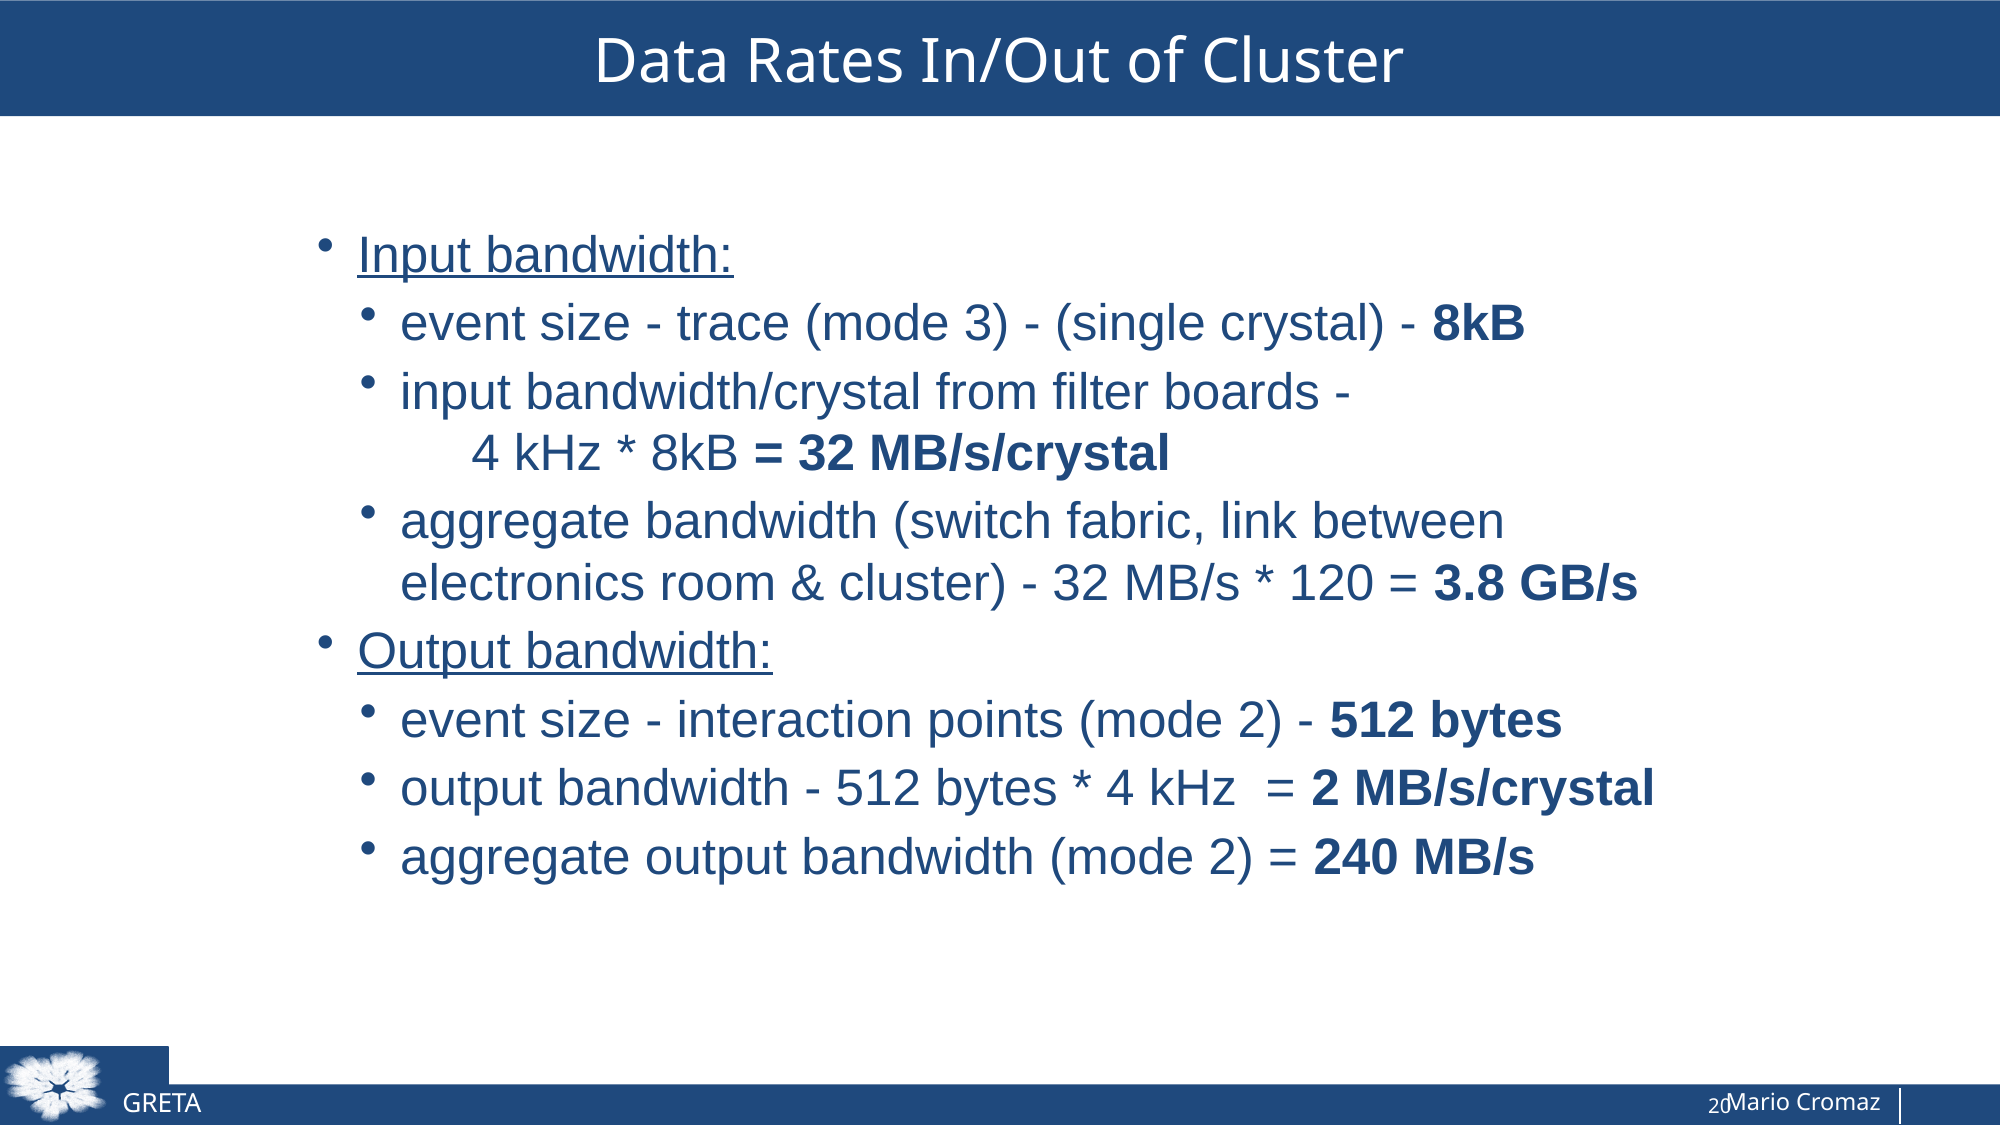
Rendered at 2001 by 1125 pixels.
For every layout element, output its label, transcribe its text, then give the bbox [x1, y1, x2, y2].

list Input bandwidth: event size - trace (mode 3) - (single crystal) - 8kB input bandwidth/crystal from filter boards - 4 kHz * 8kB = 32 MB/s/crystal aggregate bandwidth (switch fabric, link between electronics room & cluster) - 32 MB/s * 120 = 3.8 GB/s Output bandwidth: event size - interaction points (mode 2) - 512 bytes output bandwidth - 512 bytes * 4 kHz = 2 MB/s/crystal aggregate output bandwidth (mode 2) = 240 MB/s [305, 209, 1695, 954]
picture [3, 1049, 107, 1123]
title Data Rates In/Out of Cluster [0, 0, 2000, 117]
slide_number 20 [1696, 1081, 1748, 1125]
